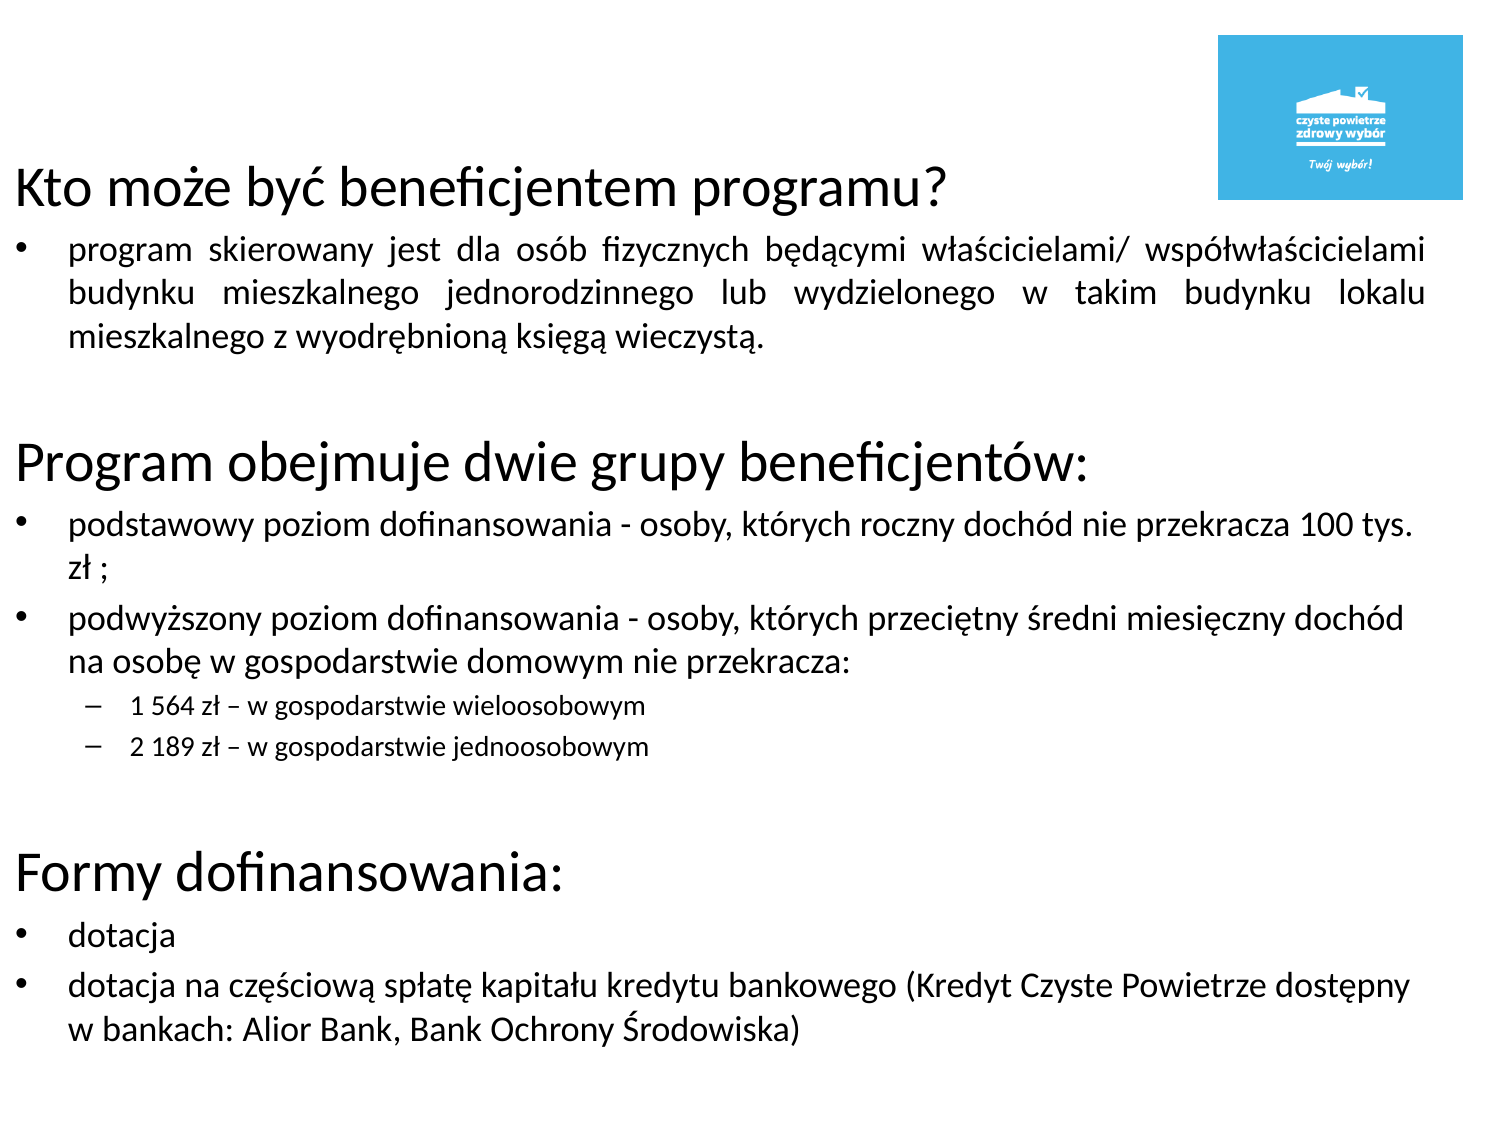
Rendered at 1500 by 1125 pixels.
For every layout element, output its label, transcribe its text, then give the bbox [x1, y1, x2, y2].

list Kto może być beneficjentem programu? program skierowany jest dla osób fizycznych będącymi właścicielami/ współwłaścicielami budynku mieszkalnego jednorodzinnego lub wydzielonego w takim budynku lokalu mieszkalnego z wyodrębnioną księgą wieczystą. Program obejmuje dwie grupy beneficjentów: podstawowy poziom dofinansowania - osoby, których roczny dochód nie przekracza 100 tys. zł ; podwyższony poziom dofinansowania - osoby, których przeciętny średni miesięczny dochód na osobę w gospodarstwie domowym nie przekracza: 1 564 zł – w gospodarstwie wieloosobowym 2 189 zł – w gospodarstwie jednoosobowym Formy dofinansowania: dotacja dotacja na częściową spłatę kapitału kredytu bankowego (Kredyt Czyste Powietrze dostępny w bankach: Alior Bank, Bank Ochrony Środowiska) [0, 140, 1442, 1067]
picture [1218, 34, 1463, 200]
